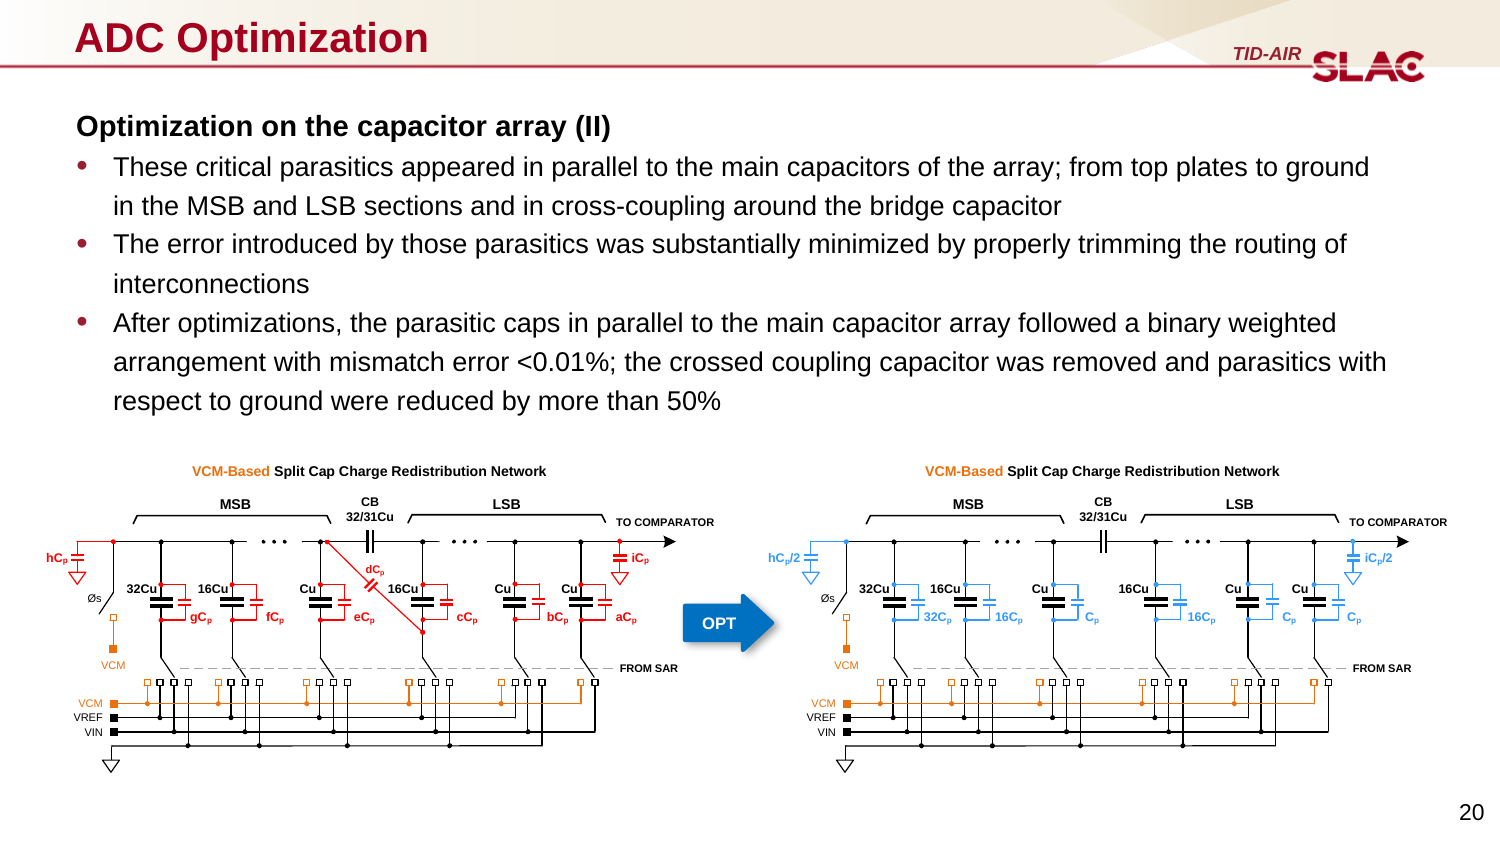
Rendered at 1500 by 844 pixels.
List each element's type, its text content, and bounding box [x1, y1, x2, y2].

text_box OPT [721, 593, 761, 653]
title ADC Optimization [74, 4, 1404, 61]
picture [766, 459, 1450, 775]
picture [44, 459, 717, 775]
slide_number 20 [1447, 777, 1500, 844]
list Optimization on the capacitor array (II) These critical parasitics appeared in parallel to the main capacitors of the array; from top plates to ground in the MSB and LSB sections and in cross-coupling around the bridge capacitor The error introduced by those parasitics was substantially minimized by properly trimming the routing of interconnections After optimizations, the parasitic caps in parallel to the main capacitor array followed a binary weighted arrangement with mismatch error <0.01%; the crossed coupling capacitor was removed and parasitics with respect to ground were reduced by more than 50% [38, 100, 1393, 422]
picture [0, 0, 1500, 82]
